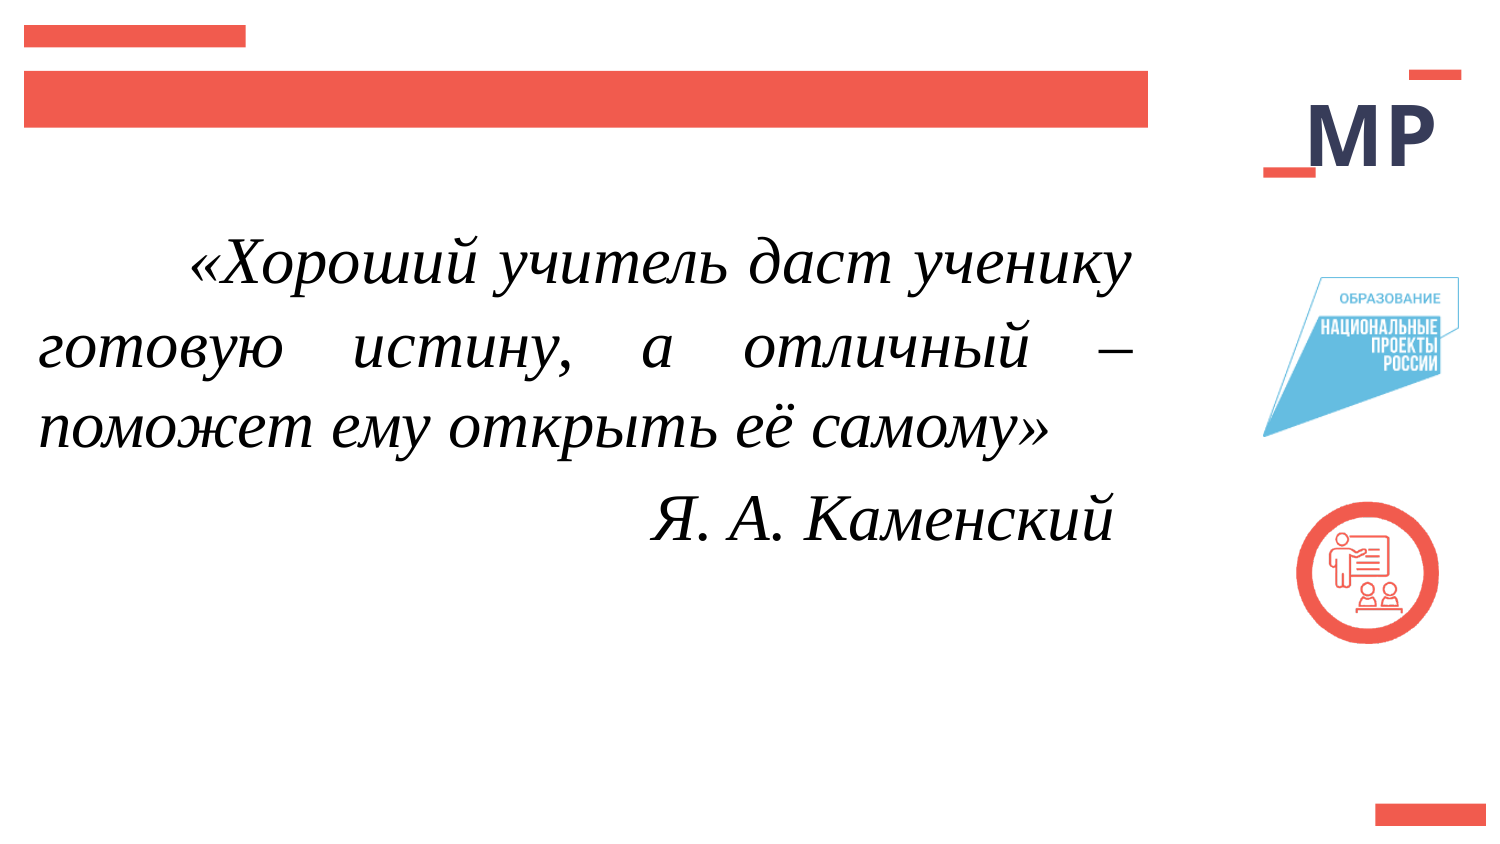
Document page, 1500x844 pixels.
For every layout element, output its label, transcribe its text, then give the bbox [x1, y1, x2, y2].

text_box [22, 23, 248, 49]
text_box «Хороший учитель даст ученику готовую истину, а отличный – поможет ему открыть её самому» Я. А. Каменский [23, 193, 1149, 750]
text_box [24, 70, 1148, 128]
picture [1295, 500, 1439, 645]
text_box [1373, 802, 1488, 828]
picture [1263, 277, 1459, 437]
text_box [1263, 69, 1462, 193]
